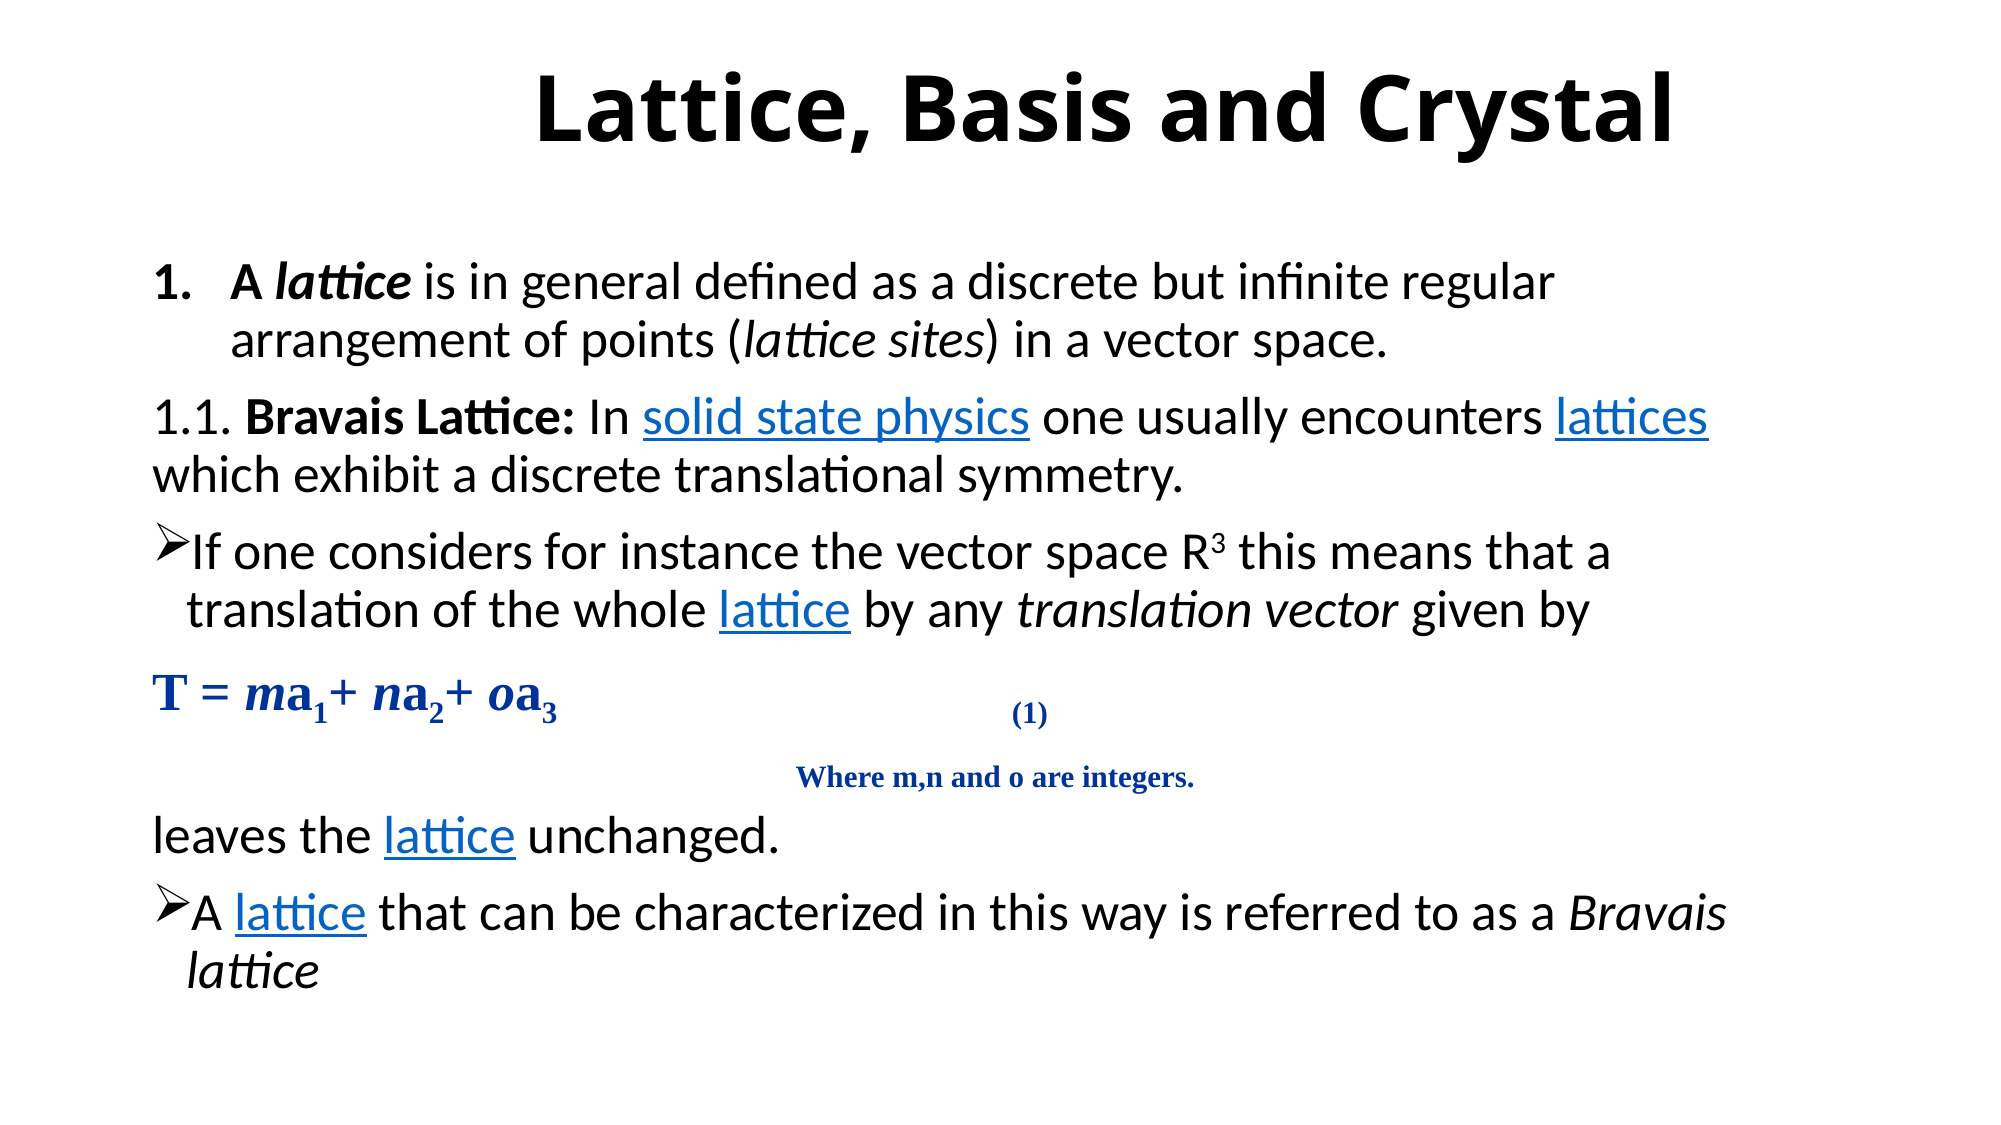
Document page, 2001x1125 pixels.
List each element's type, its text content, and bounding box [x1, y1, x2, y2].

title Lattice, Basis and Crystal [137, 59, 1863, 246]
list A lattice is in general defined as a discrete but infinite regular arrangement of points (lattice sites) in a vector space. 1.1. Bravais Lattice: In solid state physics one usually encounters lattices which exhibit a discrete translational symmetry. If one considers for instance the vector space R3 this means that a translation of the whole lattice by any translation vector given by T = ma1+ na2+ oa3 (1) Where m,n and o are integers. leaves the lattice unchanged. A lattice that can be characterized in this way is referred to as a Bravais lattice [137, 246, 1863, 1014]
